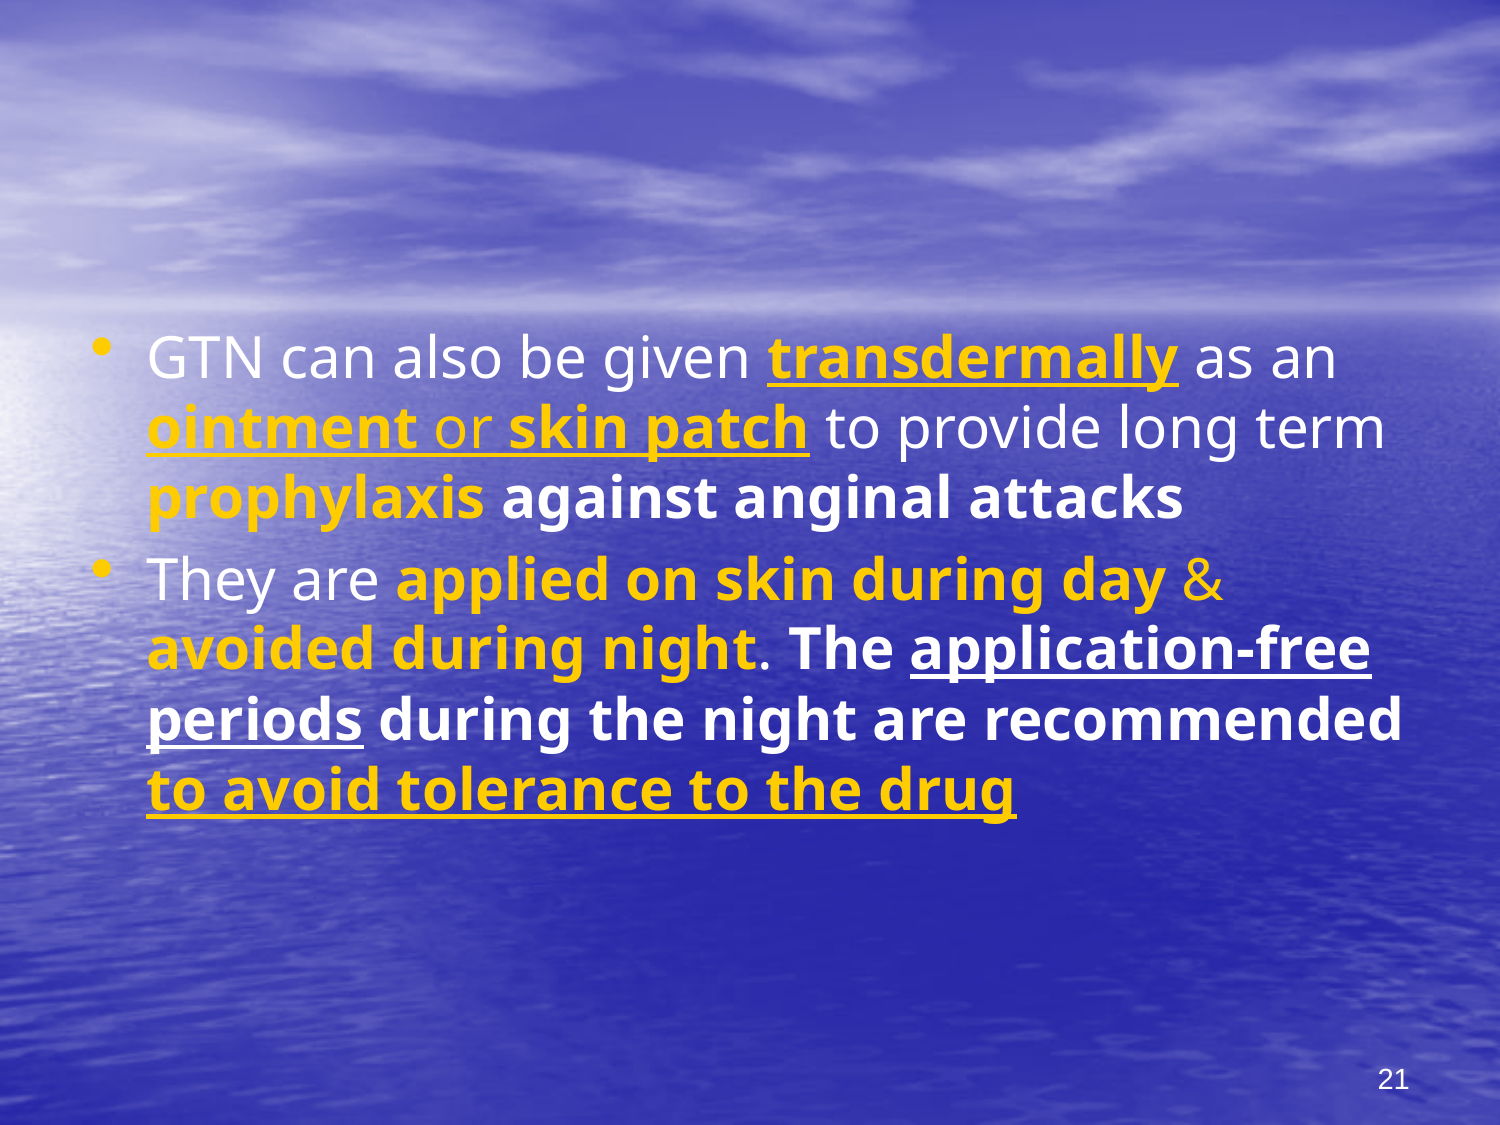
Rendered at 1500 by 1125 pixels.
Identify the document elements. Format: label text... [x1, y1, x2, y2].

list GTN can also be given transdermally as an ointment or skin patch to provide long term prophylaxis against anginal attacks They are applied on skin during day & avoided during night. The application-free periods during the night are recommended to avoid tolerance to the drug [74, 312, 1426, 988]
slide_number 21 [1074, 1024, 1426, 1103]
